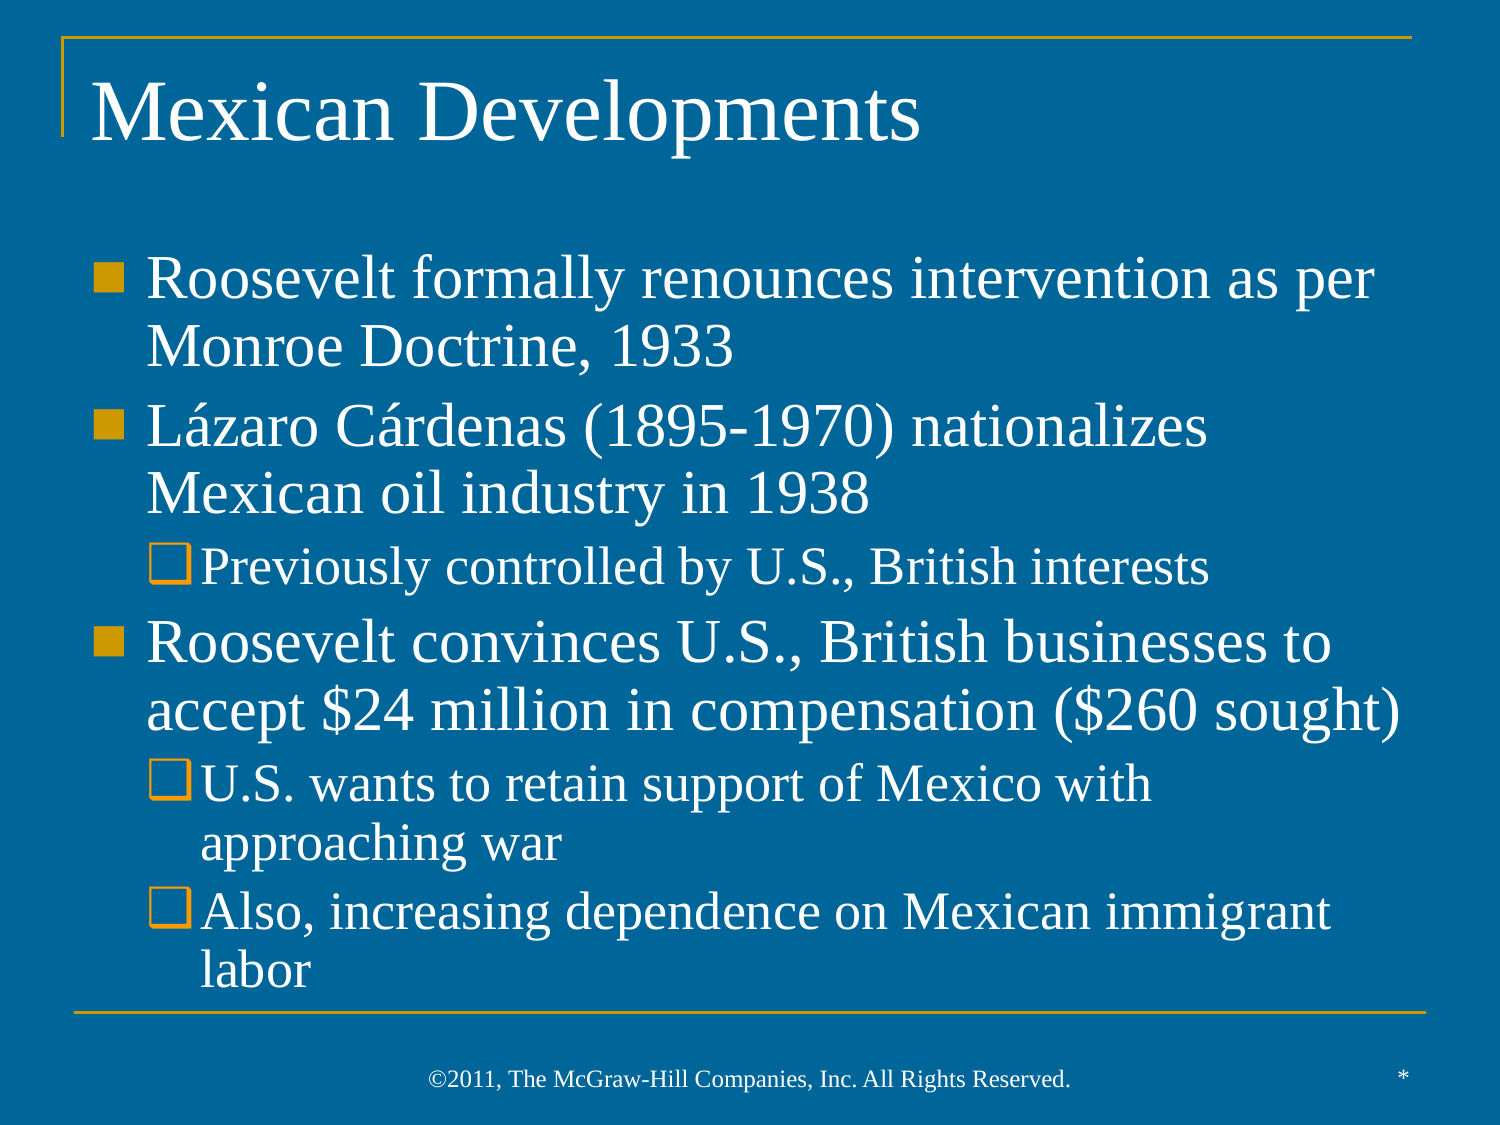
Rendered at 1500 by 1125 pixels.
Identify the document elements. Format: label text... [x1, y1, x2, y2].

text_box ©2011, The McGraw-Hill Companies, Inc. All Rights Reserved. [324, 1024, 1074, 1100]
title Mexican Developments [75, 45, 1425, 233]
text_box * [1074, 1024, 1425, 1100]
picture [218, 981, 228, 987]
list Roosevelt formally renounces intervention as per Monroe Doctrine, 1933 Lázaro Cárdenas (1895-1970) nationalizes Mexican oil industry in 1938 Previously controlled by U.S., British interests Roosevelt convinces U.S., British businesses to accept $24 million in compensation ($260 sought) U.S. wants to retain support of Mexico with approaching war Also, increasing dependence on Mexican immigrant labor [75, 237, 1425, 981]
picture [248, 981, 261, 987]
